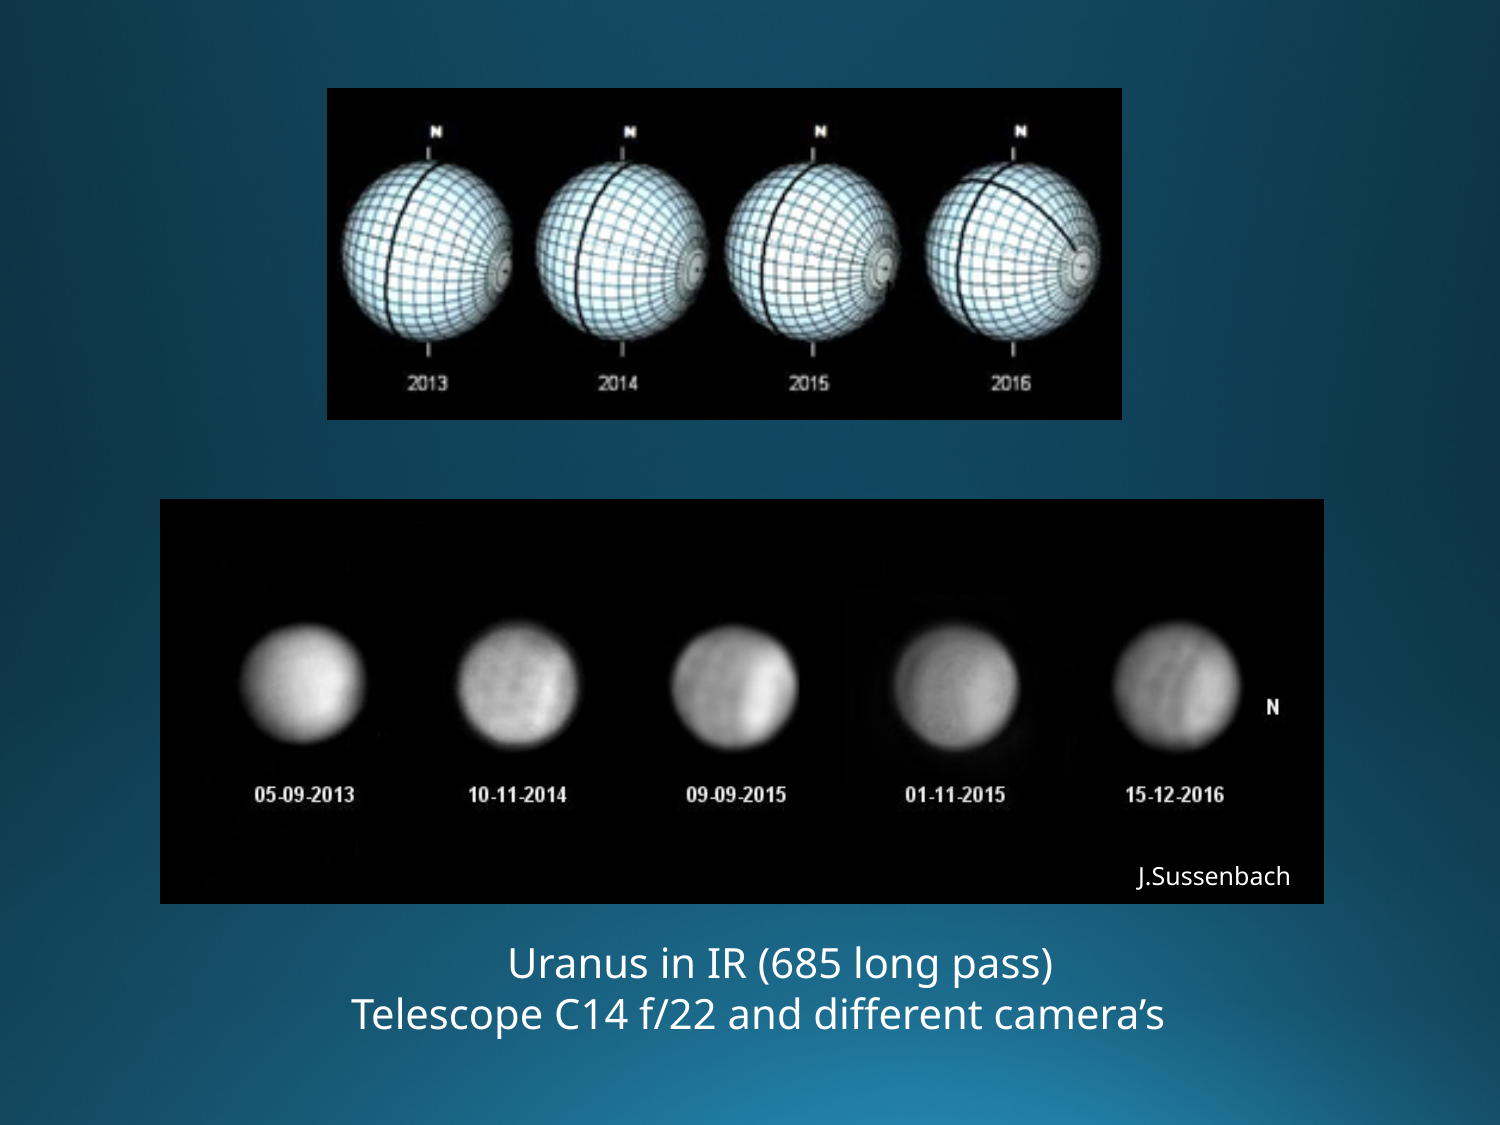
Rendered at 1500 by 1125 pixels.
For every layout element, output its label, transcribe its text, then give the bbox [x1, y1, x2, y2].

text_box Uranus in IR (685 long pass) Telescope C14 f/22 and different camera’s [336, 920, 1181, 1046]
picture [0, 0, 1500, 1125]
